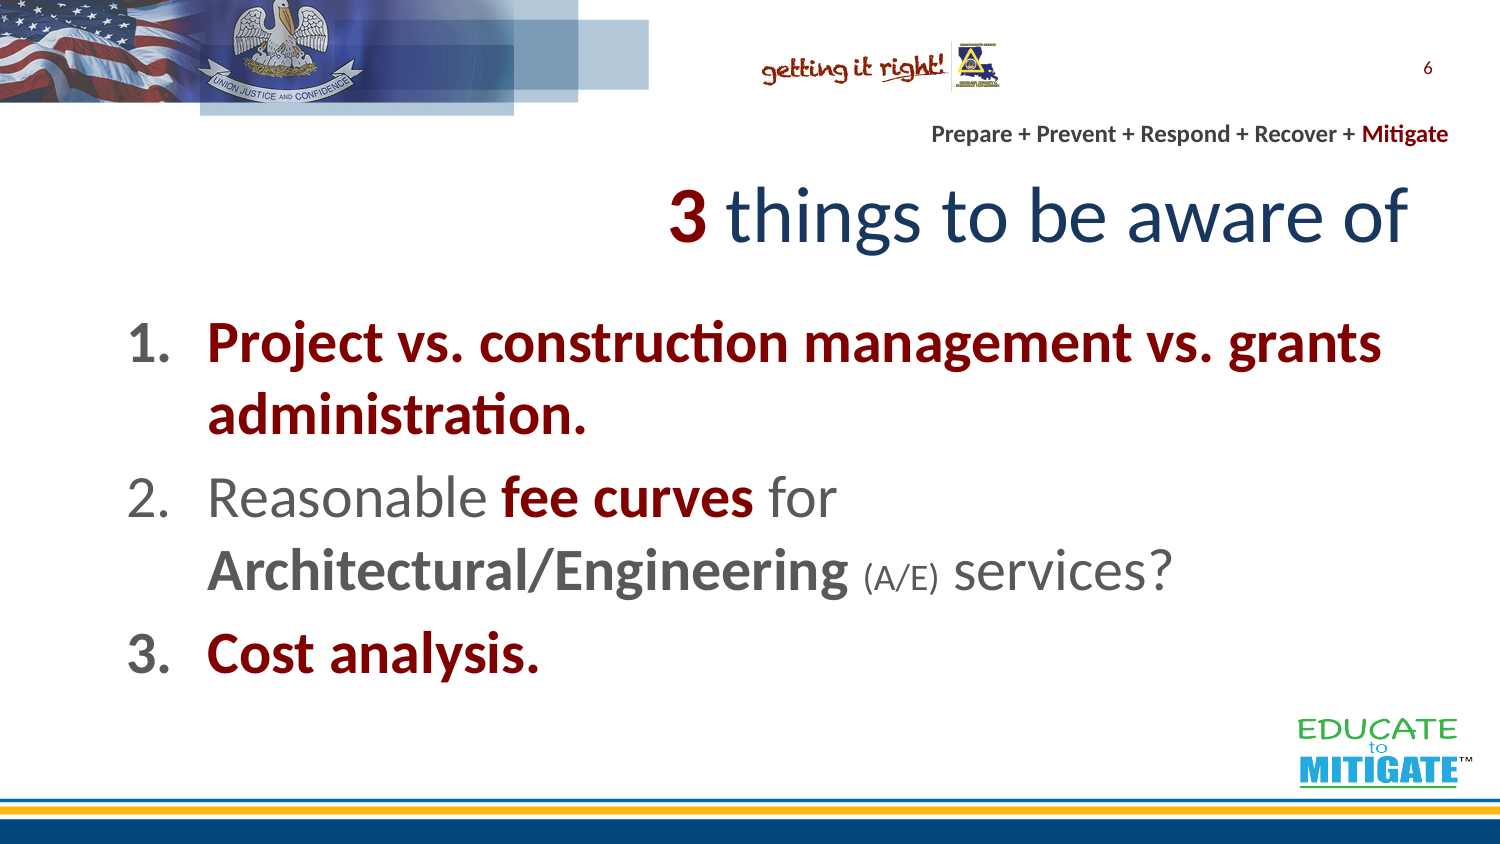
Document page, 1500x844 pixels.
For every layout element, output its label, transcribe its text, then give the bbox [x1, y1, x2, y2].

slide_number 6 [1206, 23, 1448, 110]
picture [0, 0, 1500, 844]
title 3 things to be aware of [75, 155, 1425, 267]
list Project vs. construction management vs. grants administration. Reasonable fee curves for Architectural/Engineering (A/E) services? Cost analysis. [75, 295, 1425, 695]
